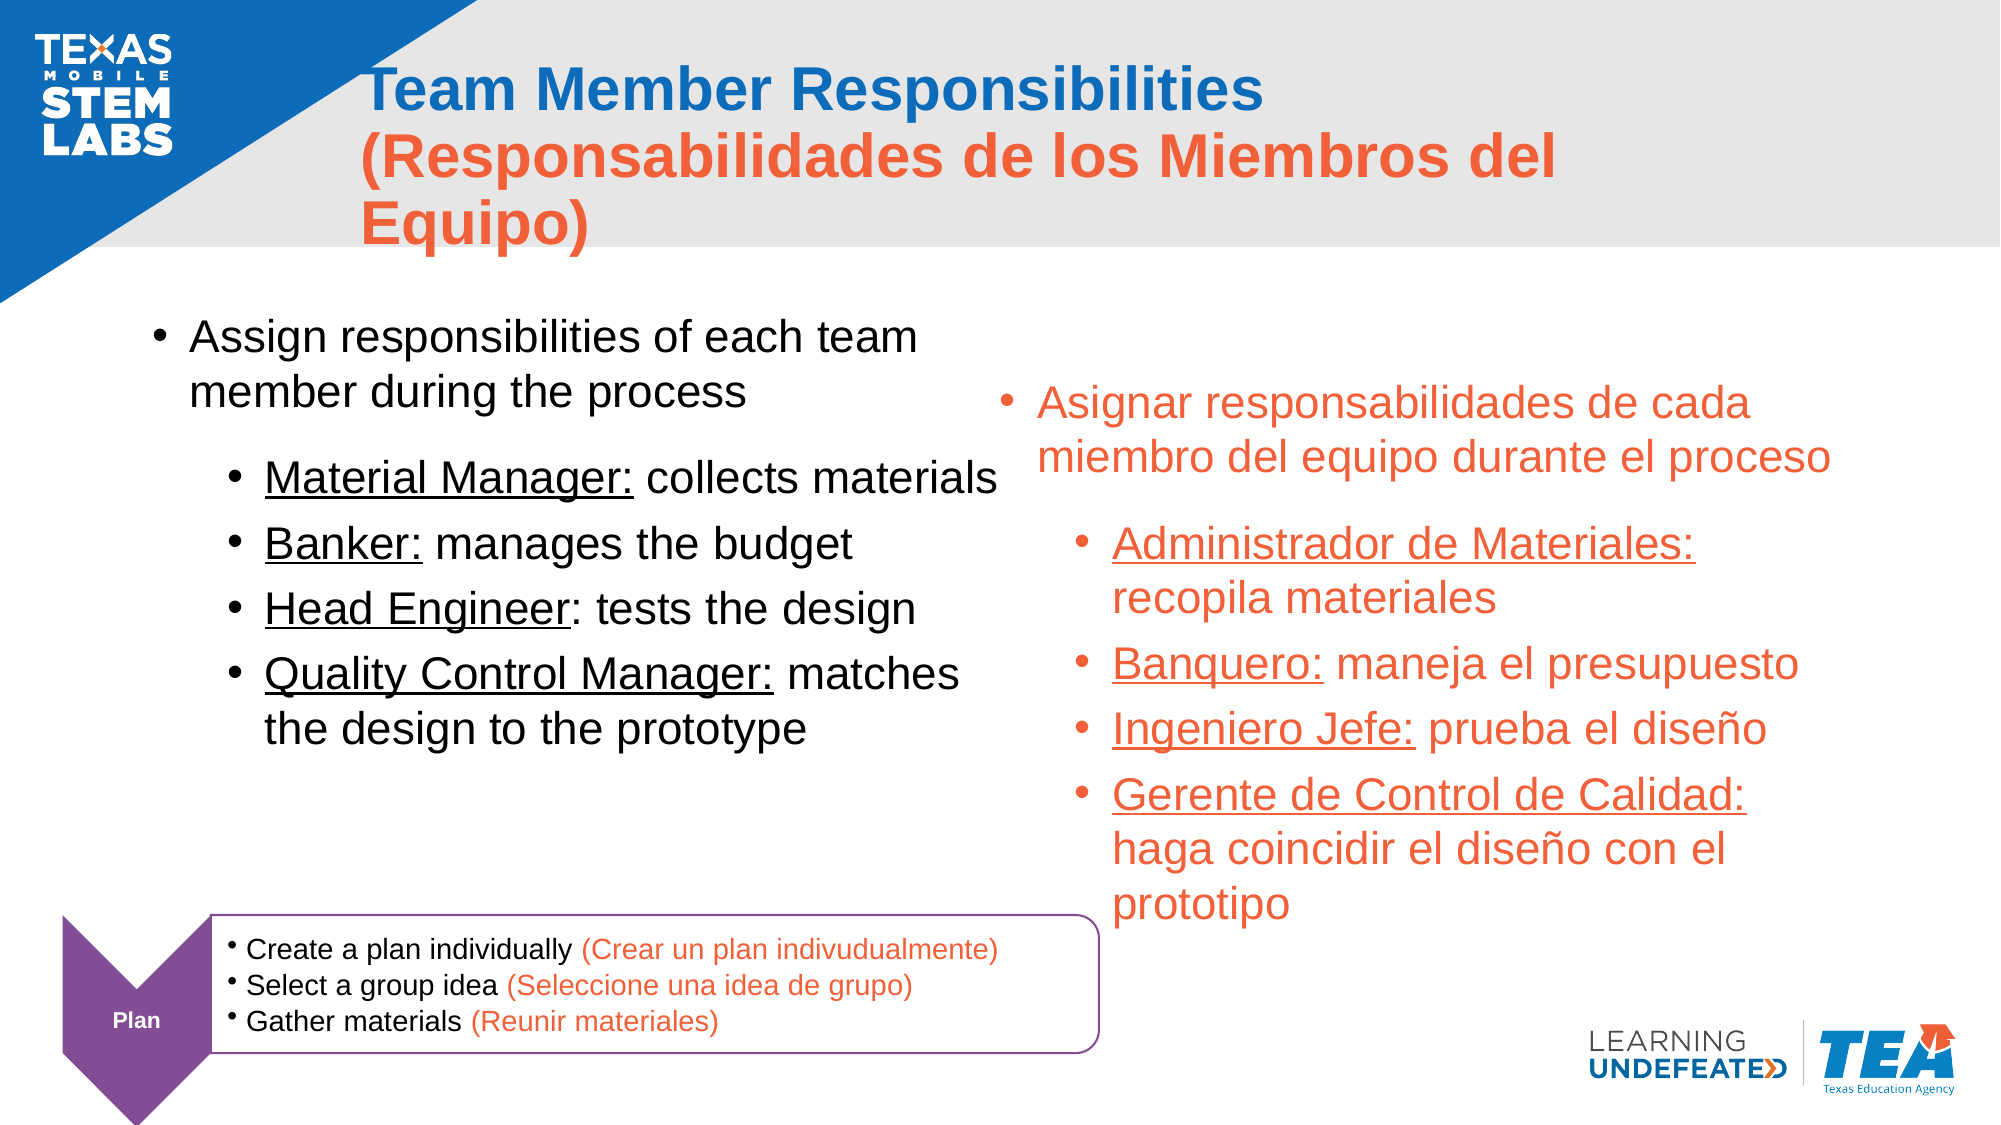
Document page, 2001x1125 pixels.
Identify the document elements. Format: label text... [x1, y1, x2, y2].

picture [1590, 1020, 1957, 1096]
title Team Member Responsibilities (Responsabilidades de los Miembros del Equipo) [345, 48, 1801, 266]
picture [35, 34, 173, 160]
list Assign responsibilities of each team member during the process Material Manager: collects materials Banker: manages the budget Head Engineer: tests the design Quality Control Manager: matches the design to the prototype Asignar responsabilidades de cada miembro del equipo durante el proceso Administrador de Materiales: recopila materiales Banquero: maneja el presupuesto Ingeniero Jefe: prueba el diseño Gerente de Control de Calidad: haga coincidir el diseño con el prototipo [137, 299, 1863, 1014]
